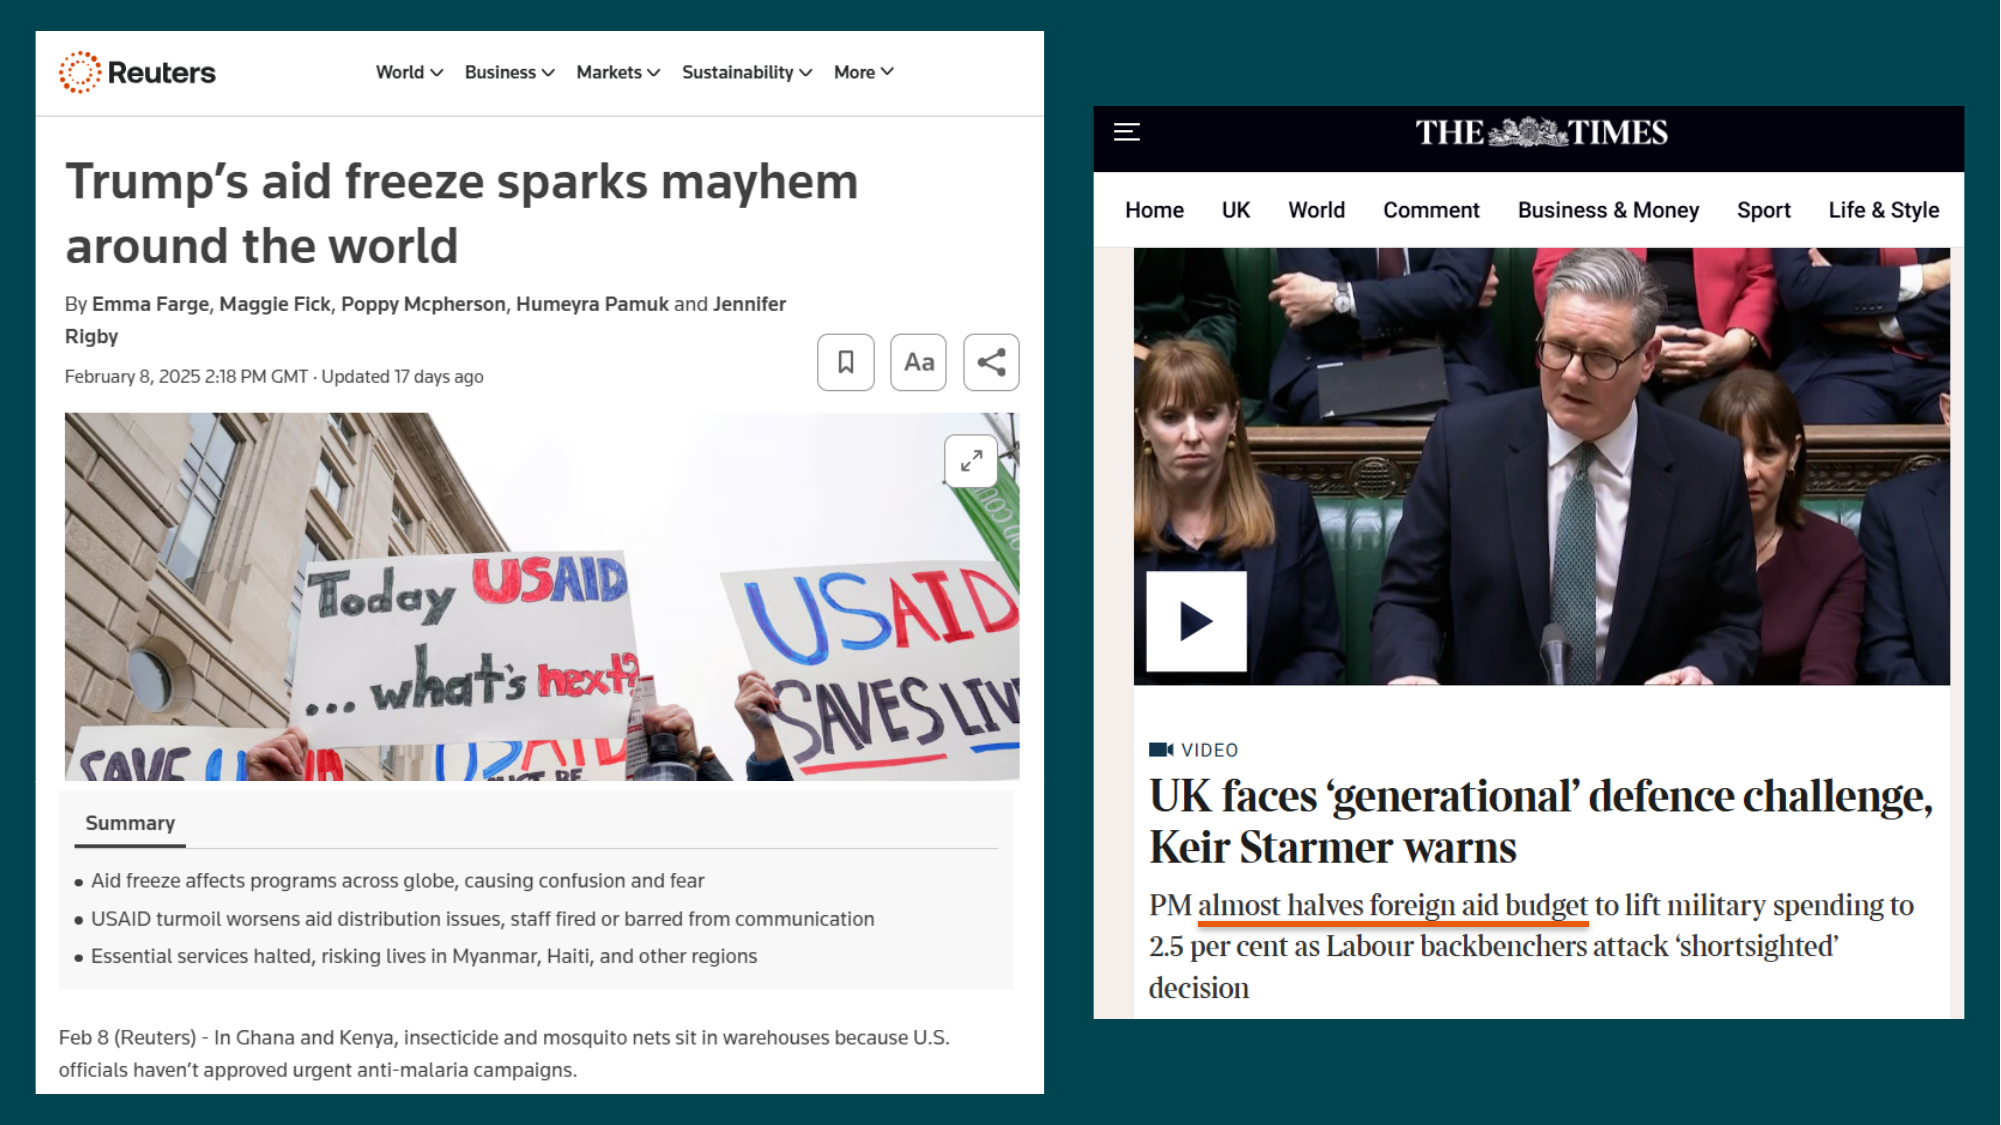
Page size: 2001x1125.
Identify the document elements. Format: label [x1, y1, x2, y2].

picture [1093, 105, 1965, 1020]
text_box [35, 30, 1045, 1095]
